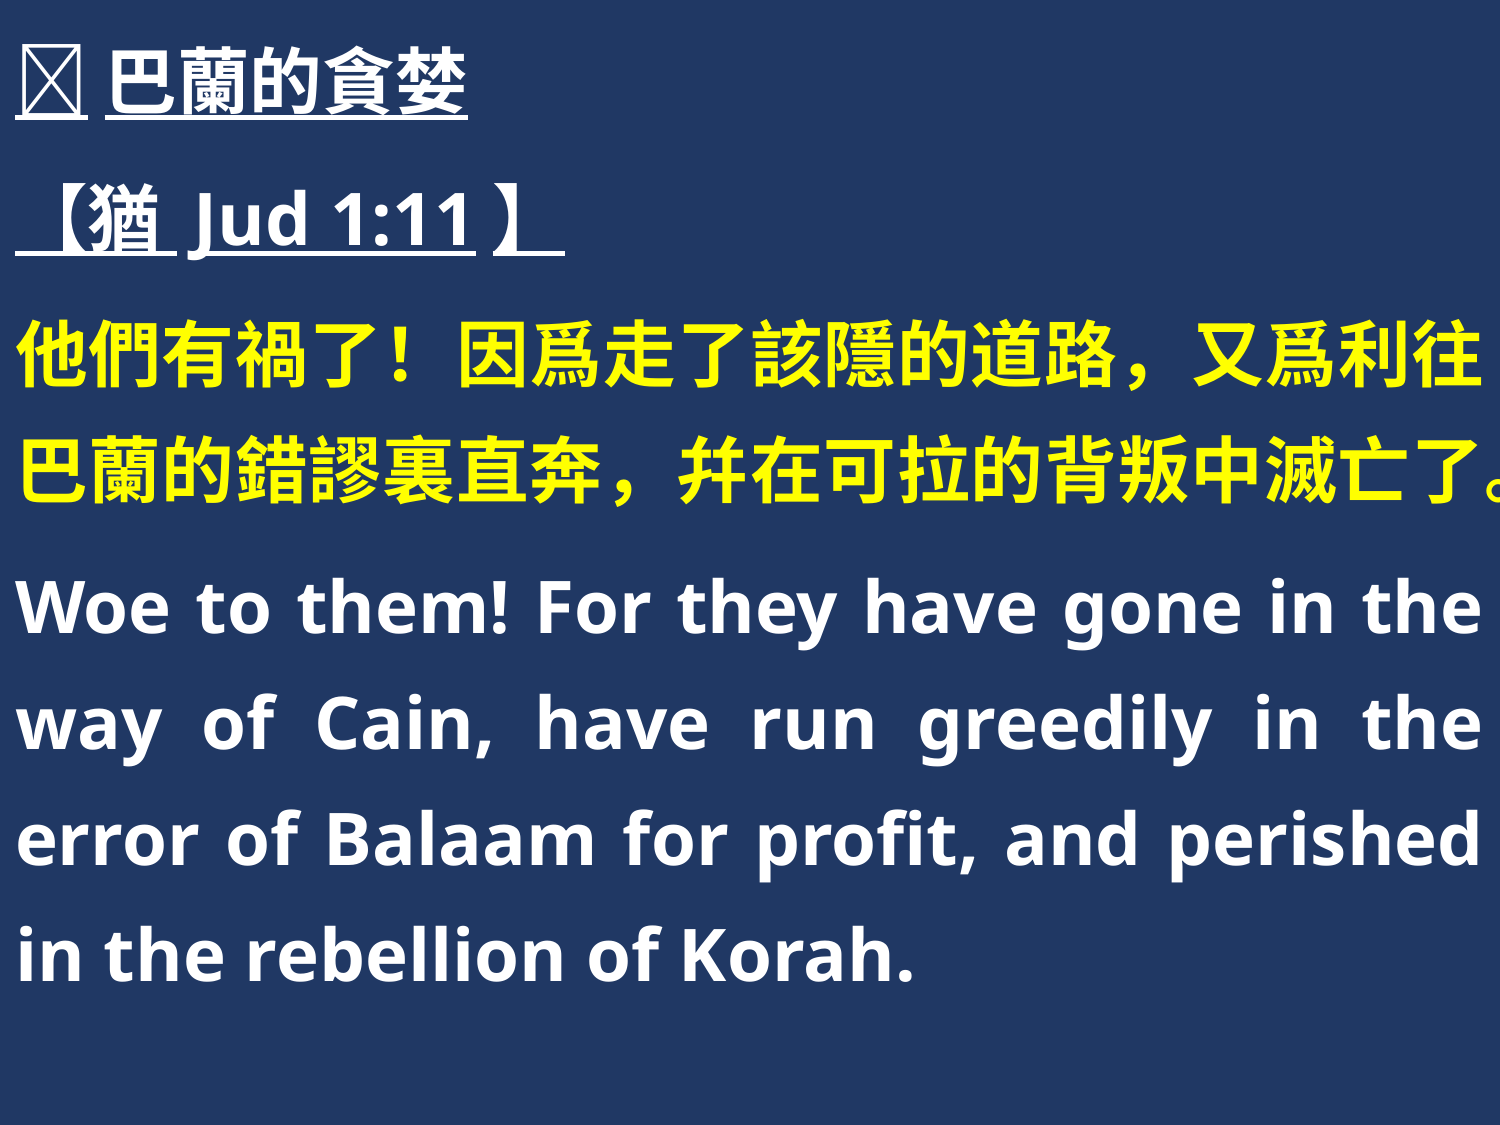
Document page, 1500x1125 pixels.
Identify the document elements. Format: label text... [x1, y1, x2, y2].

list 巴蘭的貪婪 【猶 Jud 1:11】 他們有禍了！因爲走了該隱的道路，又爲利往巴蘭的錯謬裏直奔，幷在可拉的背叛中滅亡了。 Woe to them! For they have gone in the way of Cain, have run greedily in the error of Balaam for profit, and perished in the rebellion of Korah. [0, 0, 1500, 1125]
